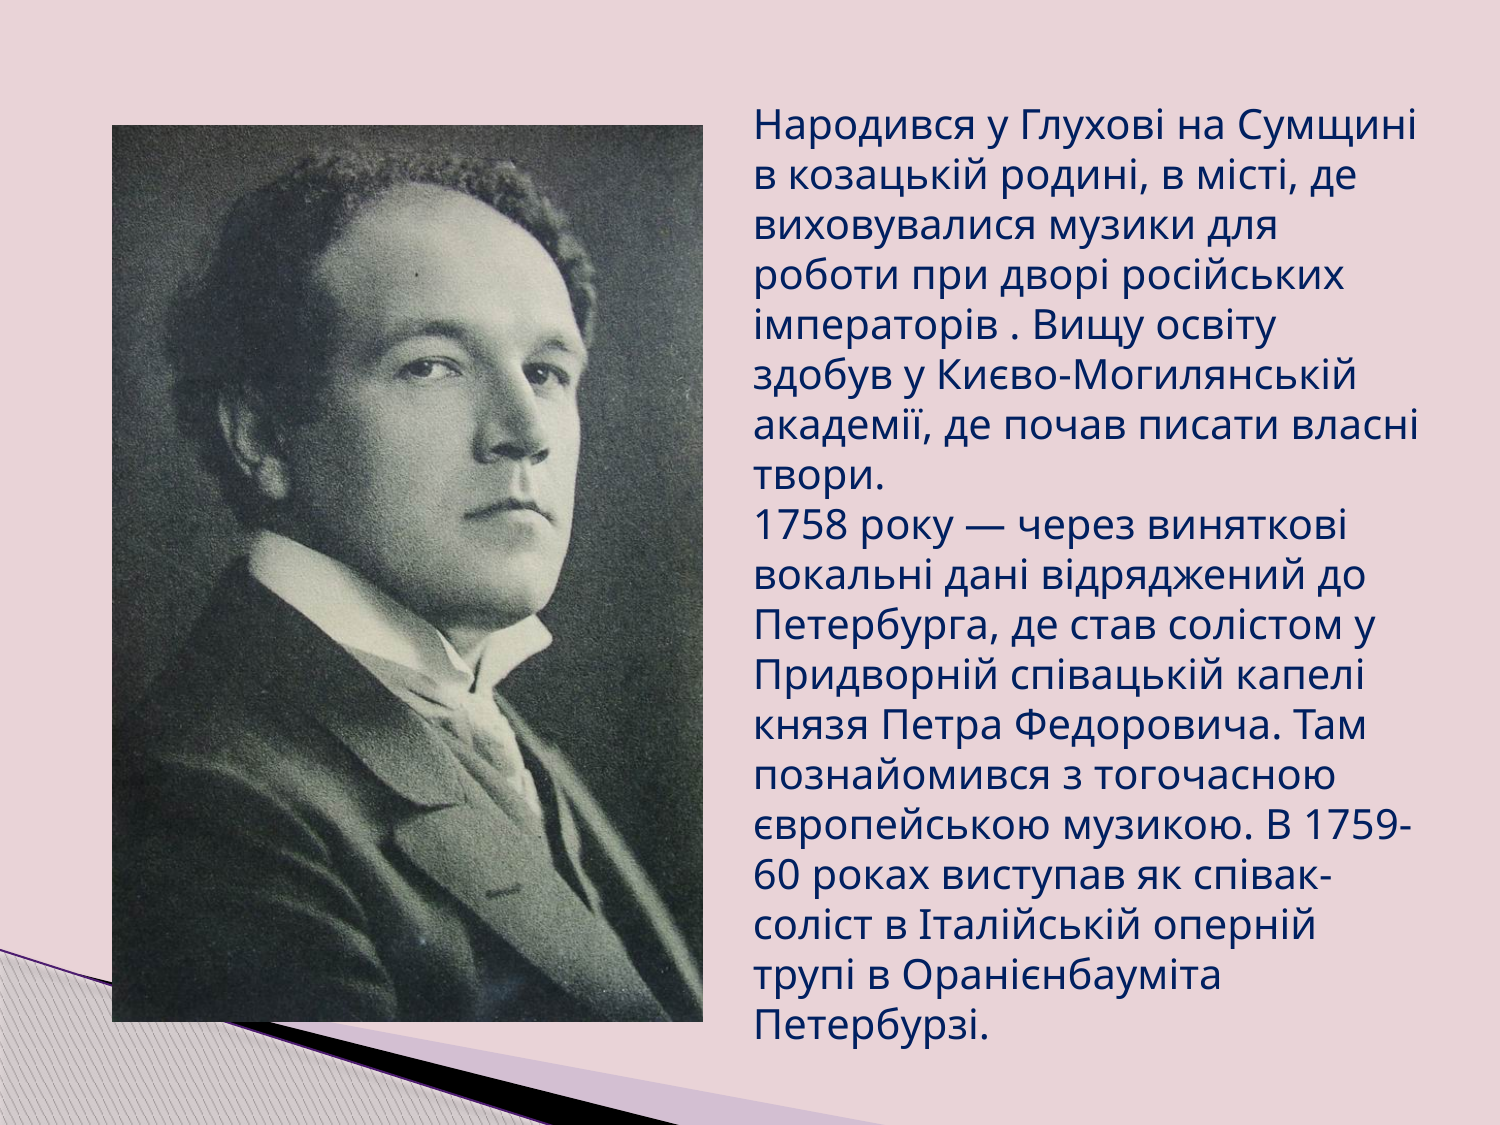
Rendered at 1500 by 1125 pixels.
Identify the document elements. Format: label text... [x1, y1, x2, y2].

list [111, 125, 703, 1022]
text_box Народився у Глухові на Сумщині в козацькій родині, в місті, де виховувалися музики для роботи при дворі російських імператорів . Вищу освіту здобув у Києво-Могилянській академії, де почав писати власні твори. 1758 року — через виняткові вокальні дані відряджений до Петербурга, де став солістом у Придворній співацькій капелі князя Петра Федоровича. Там познайомився з тогочасною європейською музикою. В 1759-60 роках виступав як співак-соліст в Італійській оперній трупі в Оранієнбауміта Петербурзі. [738, 90, 1436, 1101]
